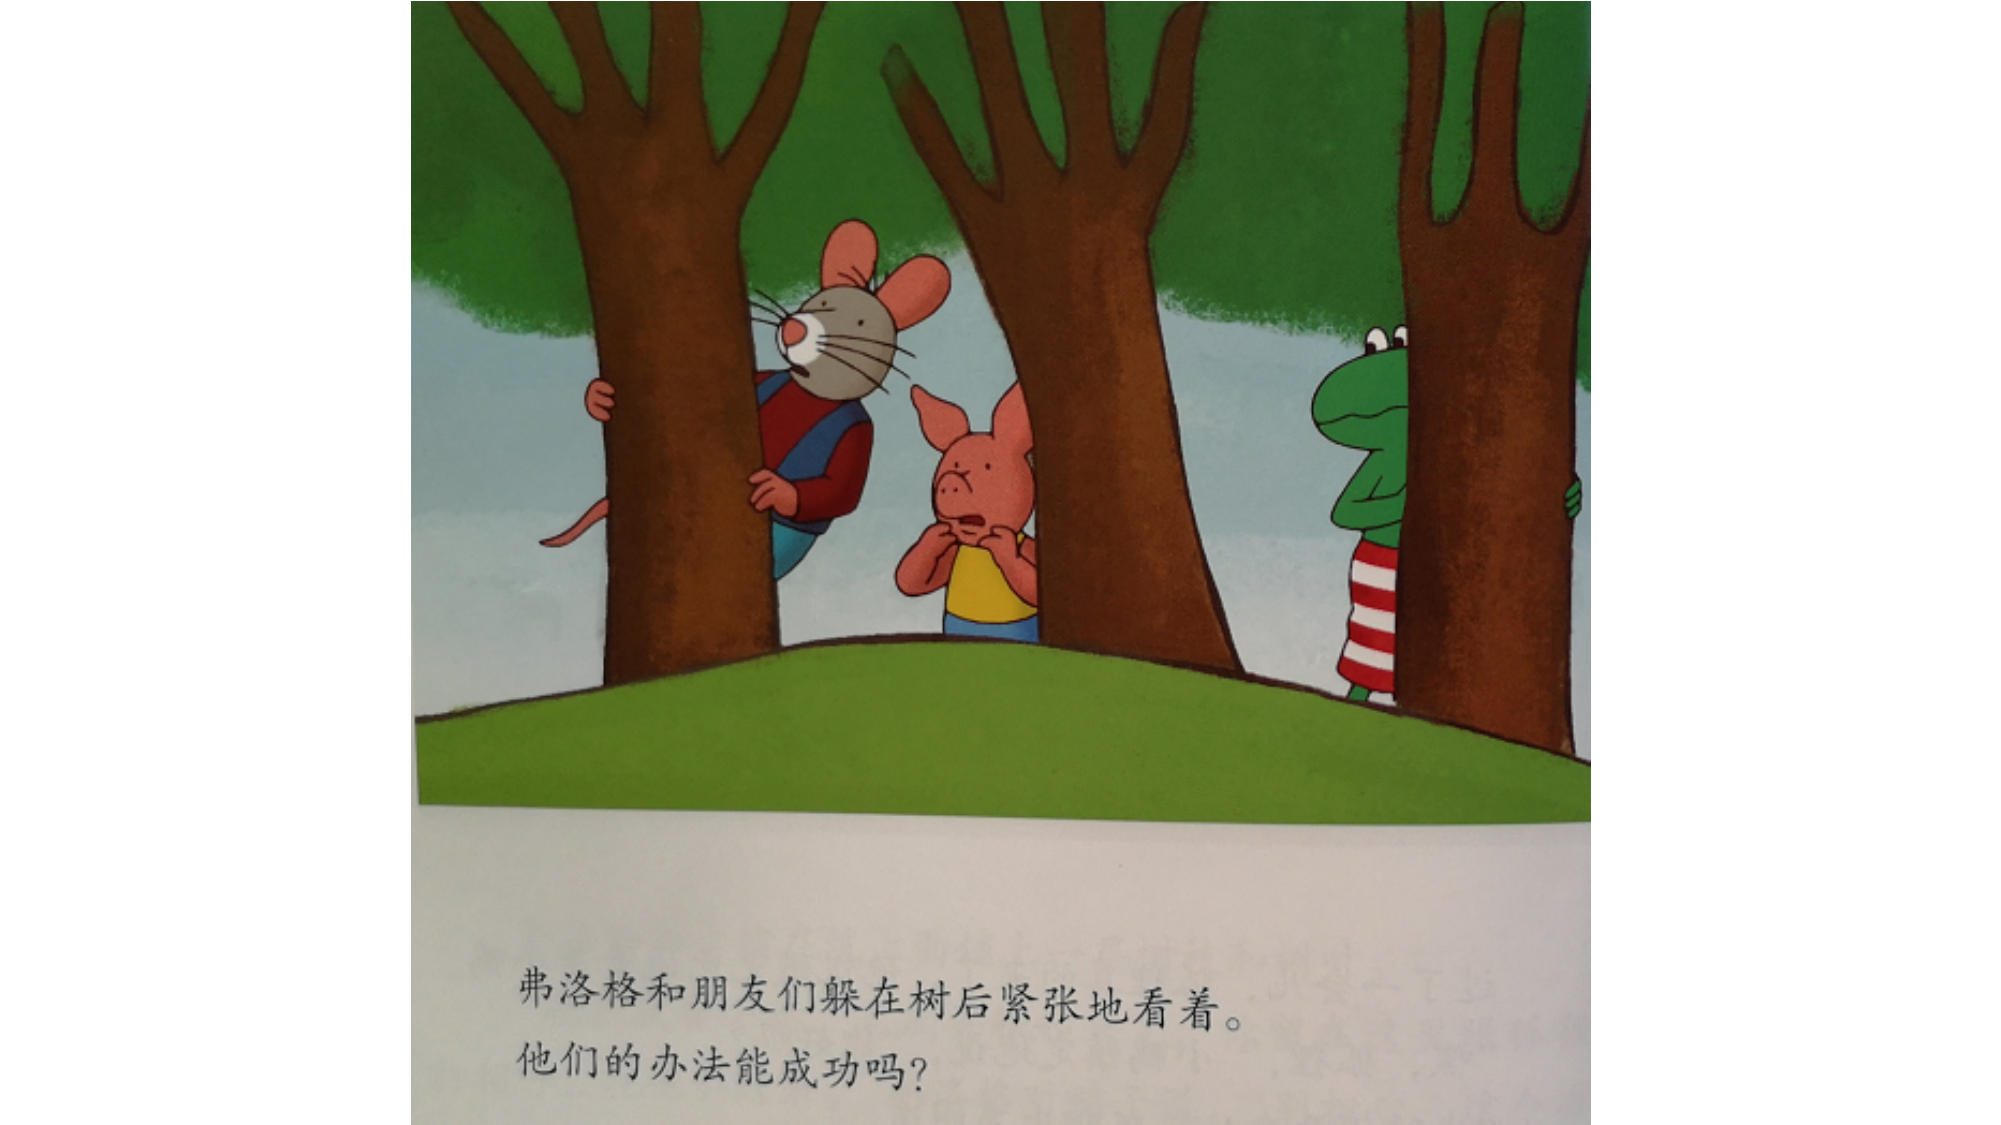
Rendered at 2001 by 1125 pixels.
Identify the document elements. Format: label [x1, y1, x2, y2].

picture [411, 1, 1591, 1125]
